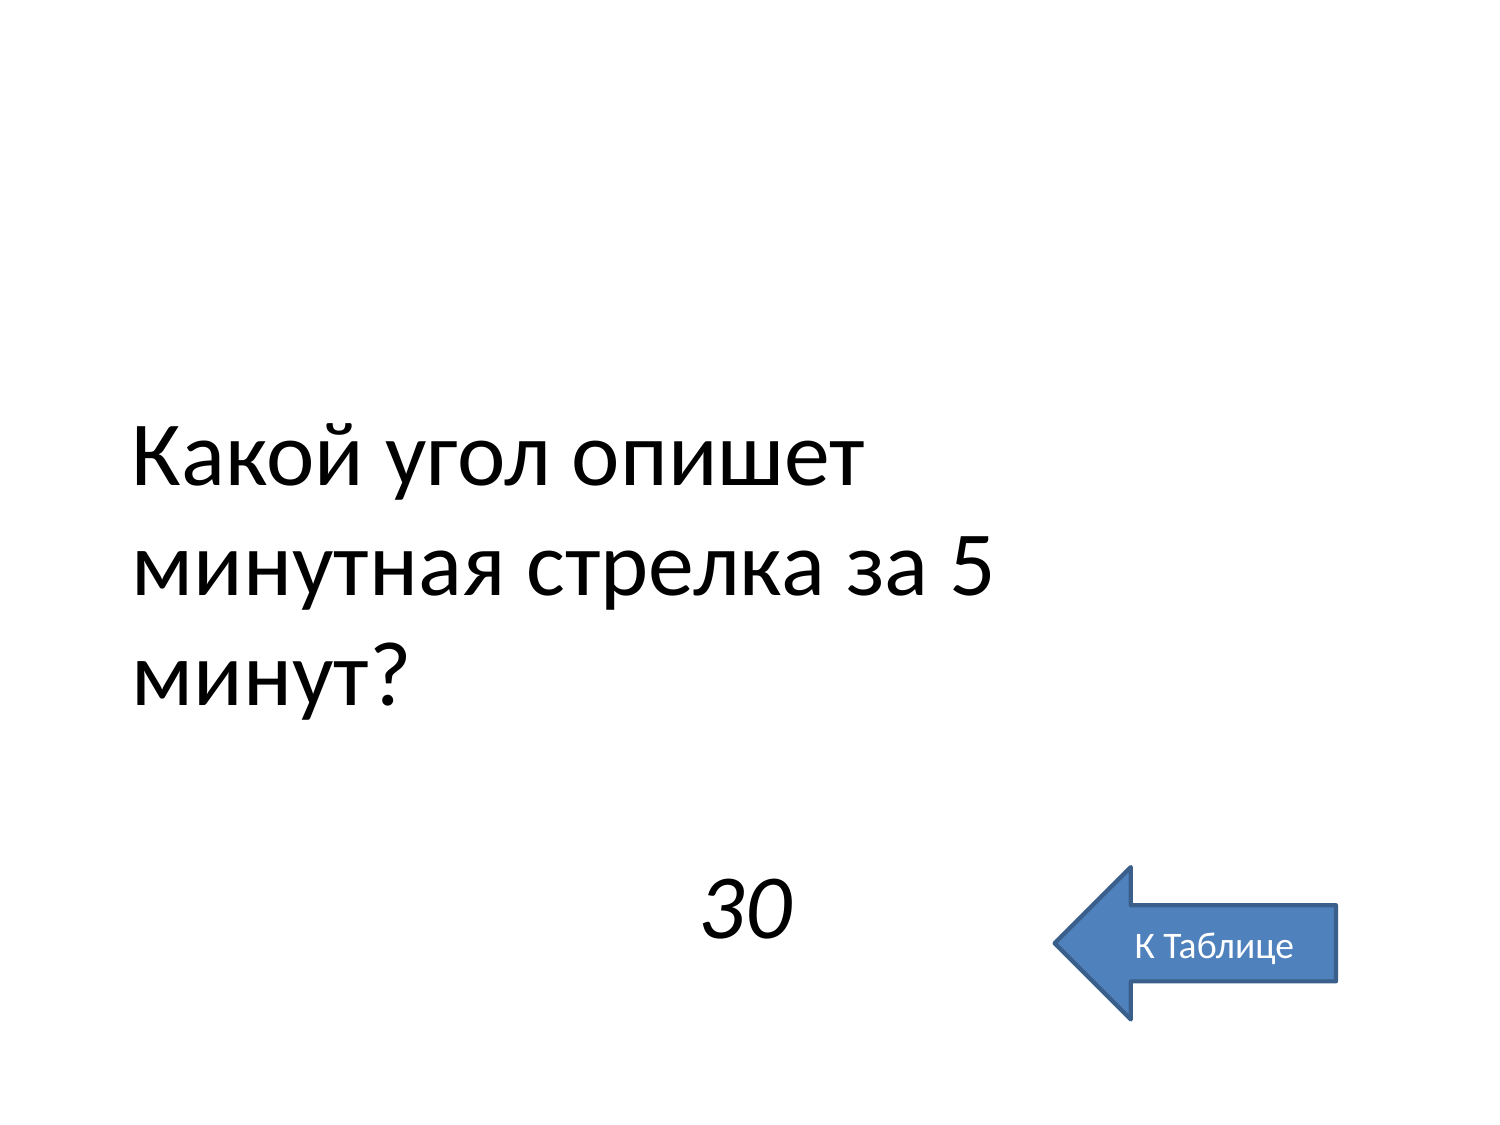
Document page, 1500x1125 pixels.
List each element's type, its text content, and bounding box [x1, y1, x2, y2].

text_box Какой угол опишет минутная стрелка за 5 минут? [117, 386, 1266, 732]
title 30 [70, 808, 1421, 997]
text_box К Таблице [1052, 865, 1339, 1022]
